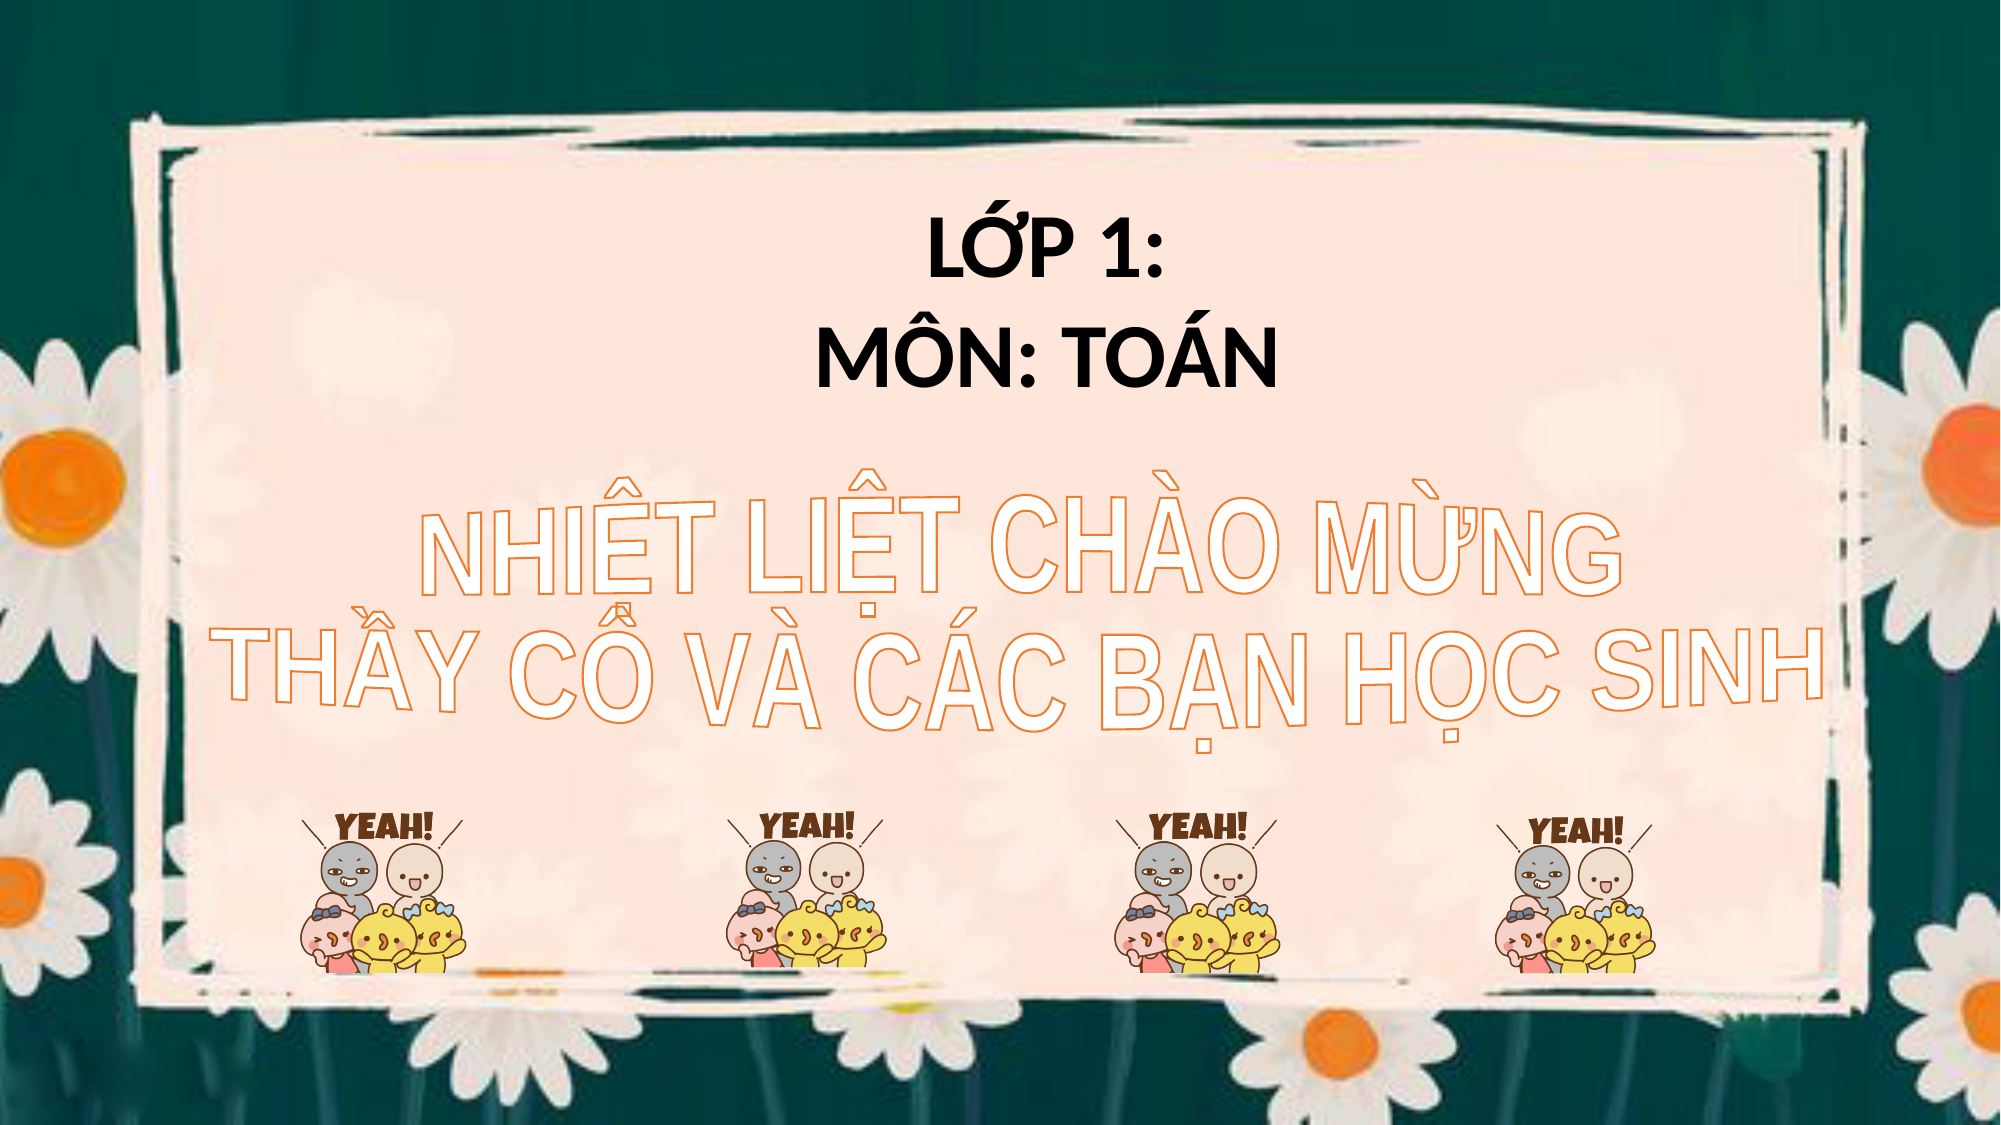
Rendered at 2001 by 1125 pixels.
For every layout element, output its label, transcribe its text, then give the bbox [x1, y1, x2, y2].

text_box NHIỆT LIỆT CHÀO MỪNG THẦY CÔ VÀ CÁC BẠN HỌC SINH [853, 632, 922, 732]
text_box NHIỆT LIỆT CHÀO MỪNG THẦY CÔ VÀ CÁC BẠN HỌC SINH [810, 497, 827, 594]
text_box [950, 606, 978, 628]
text_box NHIỆT LIỆT CHÀO MỪNG THẦY CÔ VÀ CÁC BẠN HỌC SINH [593, 502, 652, 595]
text_box NHIỆT LIỆT CHÀO MỪNG THẦY CÔ VÀ CÁC BẠN HỌC SINH [837, 496, 897, 594]
text_box NHIỆT LIỆT CHÀO MỪNG THẦY CÔ VÀ CÁC BẠN HỌC SINH [421, 511, 483, 597]
text_box NHIỆT LIỆT CHÀO MỪNG THẦY CÔ VÀ CÁC BẠN HỌC SINH [414, 629, 481, 714]
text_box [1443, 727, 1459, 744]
text_box NHIỆT LIỆT CHÀO MỪNG THẦY CÔ VÀ CÁC BẠN HỌC SINH [1415, 630, 1487, 722]
text_box NHIỆT LIỆT CHÀO MỪNG THẦY CÔ VÀ CÁC BẠN HỌC SINH [1591, 628, 1654, 712]
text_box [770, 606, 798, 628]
text_box NHIỆT LIỆT CHÀO MỪNG THẦY CÔ VÀ CÁC BẠN HỌC SINH [1207, 496, 1280, 595]
text_box NHIỆT LIỆT CHÀO MỪNG THẦY CÔ VÀ CÁC BẠN HỌC SINH [565, 505, 583, 595]
text_box NHIỆT LIỆT CHÀO MỪNG THẦY CÔ VÀ CÁC BẠN HỌC SINH [275, 628, 337, 707]
text_box NHIỆT LIỆT CHÀO MỪNG THẦY CÔ VÀ CÁC BẠN HỌC SINH [581, 630, 654, 725]
text_box NHIỆT LIỆT CHÀO MỪNG THẦY CÔ VÀ CÁC BẠN HỌC SINH [683, 632, 752, 727]
text_box NHIỆT LIỆT CHÀO MỪNG THẦY CÔ VÀ CÁC BẠN HỌC SINH [598, 602, 637, 627]
text_box NHIỆT LIỆT CHÀO MỪNG THẦY CÔ VÀ CÁC BẠN HỌC SINH [990, 493, 1059, 595]
text_box NHIỆT LIỆT CHÀO MỪNG THẦY CÔ VÀ CÁC BẠN HỌC SINH [751, 633, 822, 730]
text_box NHIỆT LIỆT CHÀO MỪNG THẦY CÔ VÀ CÁC BẠN HỌC SINH [1065, 495, 1127, 594]
text_box NHIỆT LIỆT CHÀO MỪNG THẦY CÔ VÀ CÁC BẠN HỌC SINH [748, 499, 803, 594]
text_box NHIỆT LIỆT CHÀO MỪNG THẦY CÔ VÀ CÁC BẠN HỌC SINH [493, 507, 555, 596]
text_box NHIỆT LIỆT CHÀO MỪNG THẦY CÔ VÀ CÁC BẠN HỌC SINH [924, 633, 995, 732]
text_box NHIỆT LIỆT CHÀO MỪNG THẦY CÔ VÀ CÁC BẠN HỌC SINH [1482, 507, 1543, 596]
text_box NHIỆT LIỆT CHÀO MỪNG THẦY CÔ VÀ CÁC BẠN HỌC SINH [1551, 512, 1622, 598]
picture [0, 0, 2001, 1125]
text_box NHIỆT LIỆT CHÀO MỪNG THẦY CÔ VÀ CÁC BẠN HỌC SINH [654, 500, 716, 594]
text_box NHIỆT LIỆT CHÀO MỪNG THẦY CÔ VÀ CÁC BẠN HỌC SINH [1492, 629, 1561, 718]
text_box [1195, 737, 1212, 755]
text_box NHIỆT LIỆT CHÀO MỪNG THẦY CÔ VÀ CÁC BẠN HỌC SINH [1761, 627, 1823, 703]
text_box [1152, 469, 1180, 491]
text_box NHIỆT LIỆT CHÀO MỪNG THẦY CÔ VÀ CÁC BẠN HỌC SINH [1689, 628, 1751, 707]
text_box NHIỆT LIỆT CHÀO MỪNG THẦY CÔ VÀ CÁC BẠN HỌC SINH [998, 632, 1067, 733]
text_box NHIỆT LIỆT CHÀO MỪNG THẦY CÔ VÀ CÁC BẠN HỌC SINH [1315, 500, 1389, 595]
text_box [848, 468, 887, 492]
text_box LỚP 1: MÔN: TOÁN [744, 178, 1350, 414]
text_box NHIỆT LIỆT CHÀO MỪNG THẦY CÔ VÀ CÁC BẠN HỌC SINH [1101, 633, 1165, 731]
text_box NHIỆT LIỆT CHÀO MỪNG THẦY CÔ VÀ CÁC BẠN HỌC SINH [1168, 633, 1239, 730]
text_box NHIỆT LIỆT CHÀO MỪNG THẦY CÔ VÀ CÁC BẠN HỌC SINH [1398, 503, 1478, 596]
text_box NHIỆT LIỆT CHÀO MỪNG THẦY CÔ VÀ CÁC BẠN HỌC SINH [899, 495, 961, 593]
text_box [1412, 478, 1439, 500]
text_box NHIỆT LIỆT CHÀO MỪNG THẦY CÔ VÀ CÁC BẠN HỌC SINH [208, 627, 270, 702]
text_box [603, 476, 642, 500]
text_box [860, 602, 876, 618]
text_box NHIỆT LIỆT CHÀO MỪNG THẦY CÔ VÀ CÁC BẠN HỌC SINH [1133, 496, 1204, 594]
text_box NHIỆT LIỆT CHÀO MỪNG THẦY CÔ VÀ CÁC BẠN HỌC SINH [1661, 629, 1679, 709]
text_box NHIỆT LIỆT CHÀO MỪNG THẦY CÔ VÀ CÁC BẠN HỌC SINH [509, 630, 578, 720]
text_box NHIỆT LIỆT CHÀO MỪNG THẦY CÔ VÀ CÁC BẠN HỌC SINH [1245, 632, 1307, 729]
text_box NHIỆT LIỆT CHÀO MỪNG THẦY CÔ VÀ CÁC BẠN HỌC SINH [343, 606, 413, 711]
text_box NHIỆT LIỆT CHÀO MỪNG THẦY CÔ VÀ CÁC BẠN HỌC SINH [1345, 632, 1407, 726]
